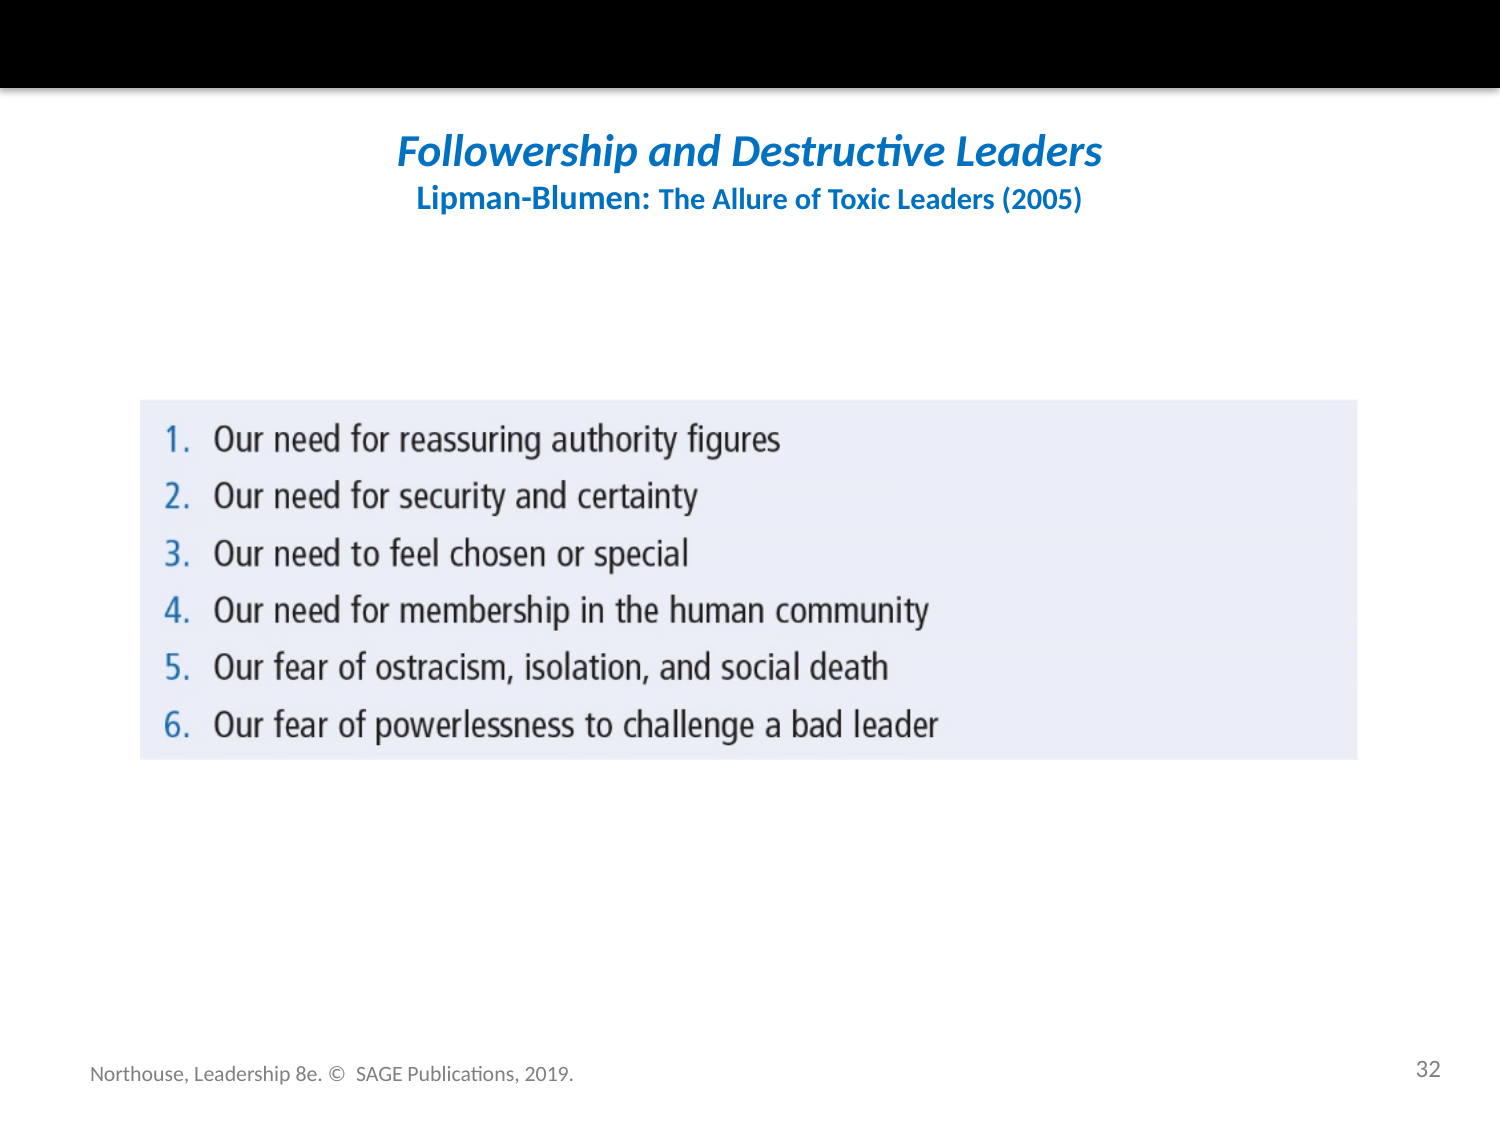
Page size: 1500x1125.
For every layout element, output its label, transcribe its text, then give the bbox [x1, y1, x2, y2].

picture [140, 399, 1360, 760]
title Followership and Destructive Leaders Lipman-Blumen: The Allure of Toxic Leaders (2005) [74, 112, 1426, 226]
slide_number 32 [1393, 1038, 1457, 1098]
footer Northouse, Leadership 8e. © SAGE Publications, 2019. [75, 1042, 1088, 1103]
